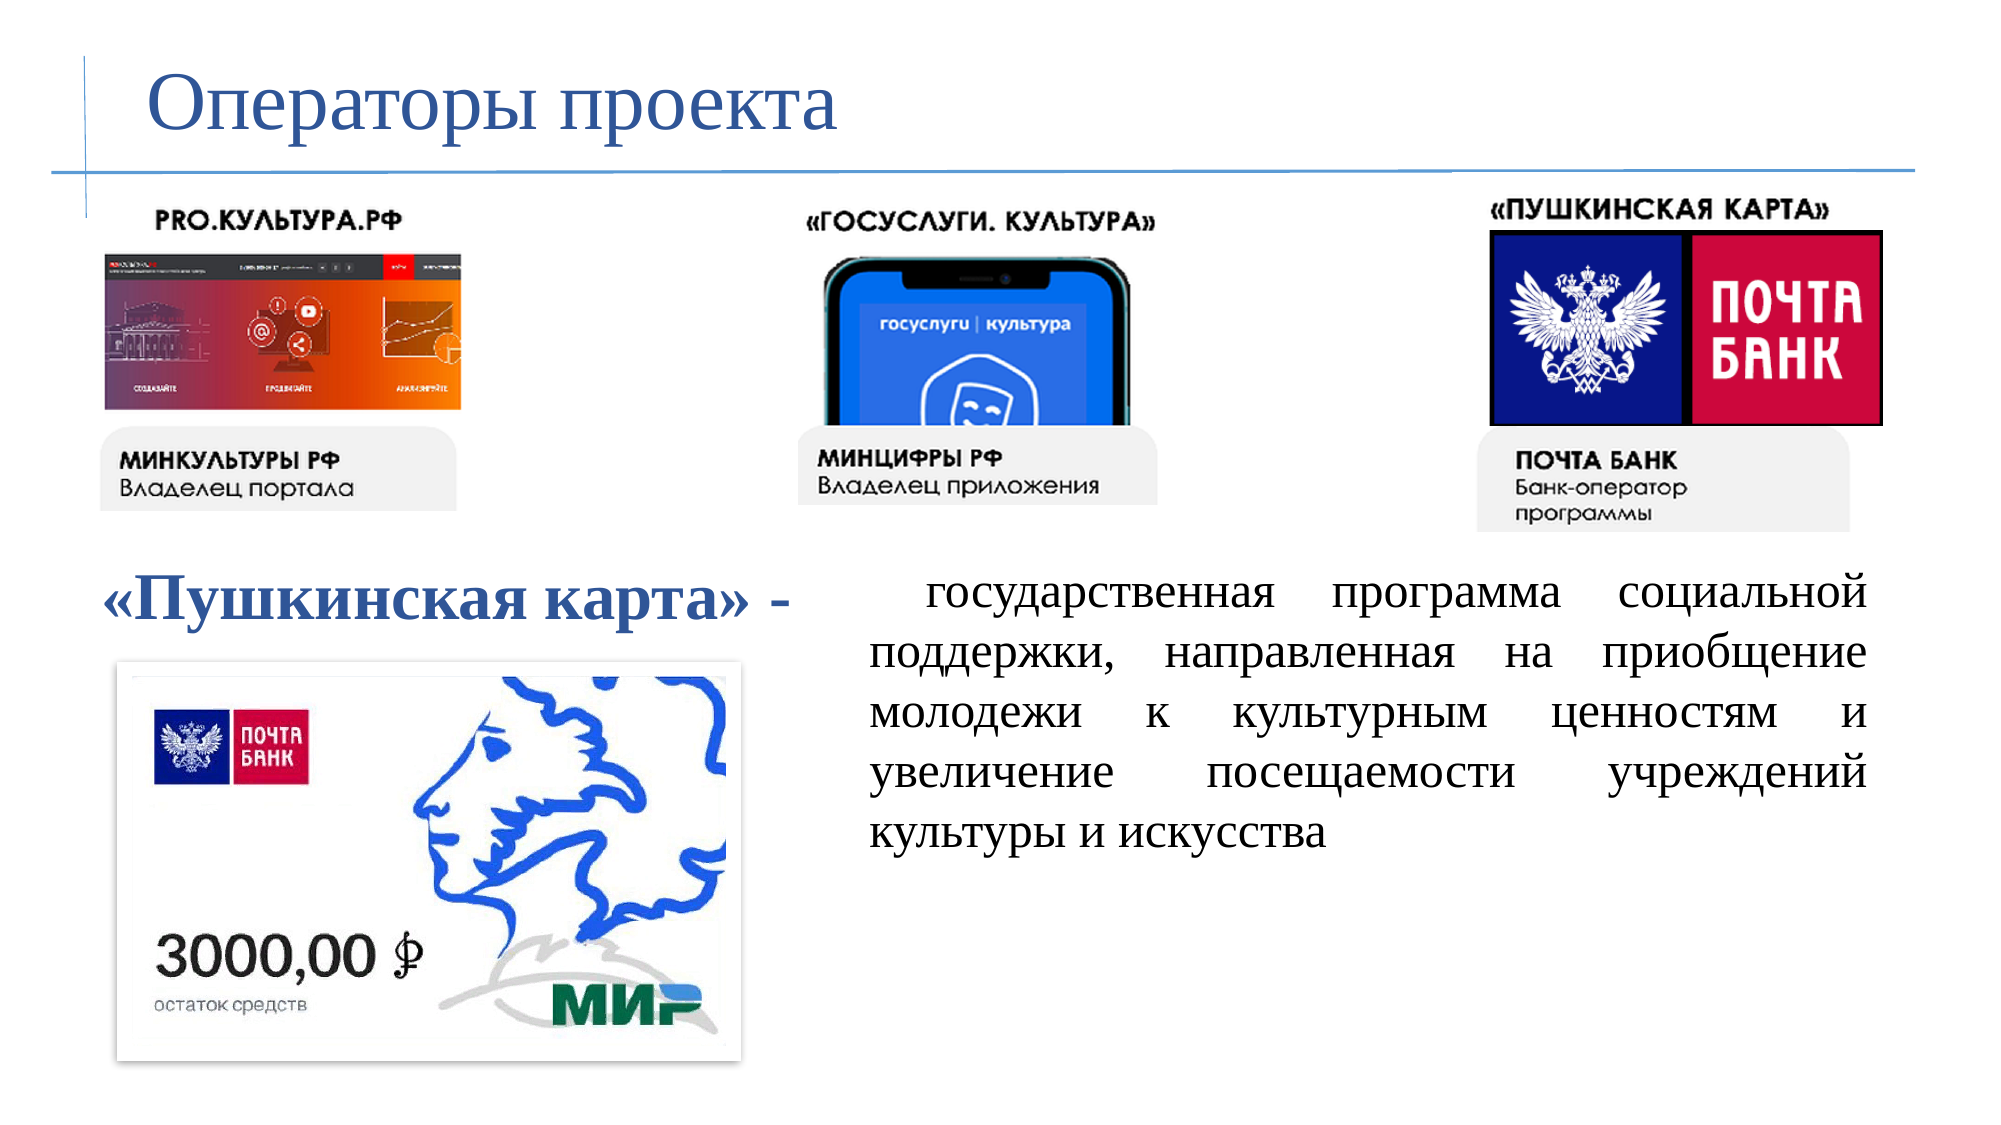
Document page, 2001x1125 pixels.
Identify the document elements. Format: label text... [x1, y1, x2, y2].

text_box Операторы проекта [131, 39, 1435, 154]
picture [798, 187, 1169, 506]
text_box «Пушкинская карта» - [86, 545, 855, 640]
text_box государственная программа социальной поддержки, направленная на приобщение молодежи к культурным ценностям и увеличение посещаемости учреждений культуры и искусства [854, 550, 1883, 865]
picture [84, 187, 477, 511]
picture [131, 676, 726, 1047]
picture [1452, 172, 1883, 532]
